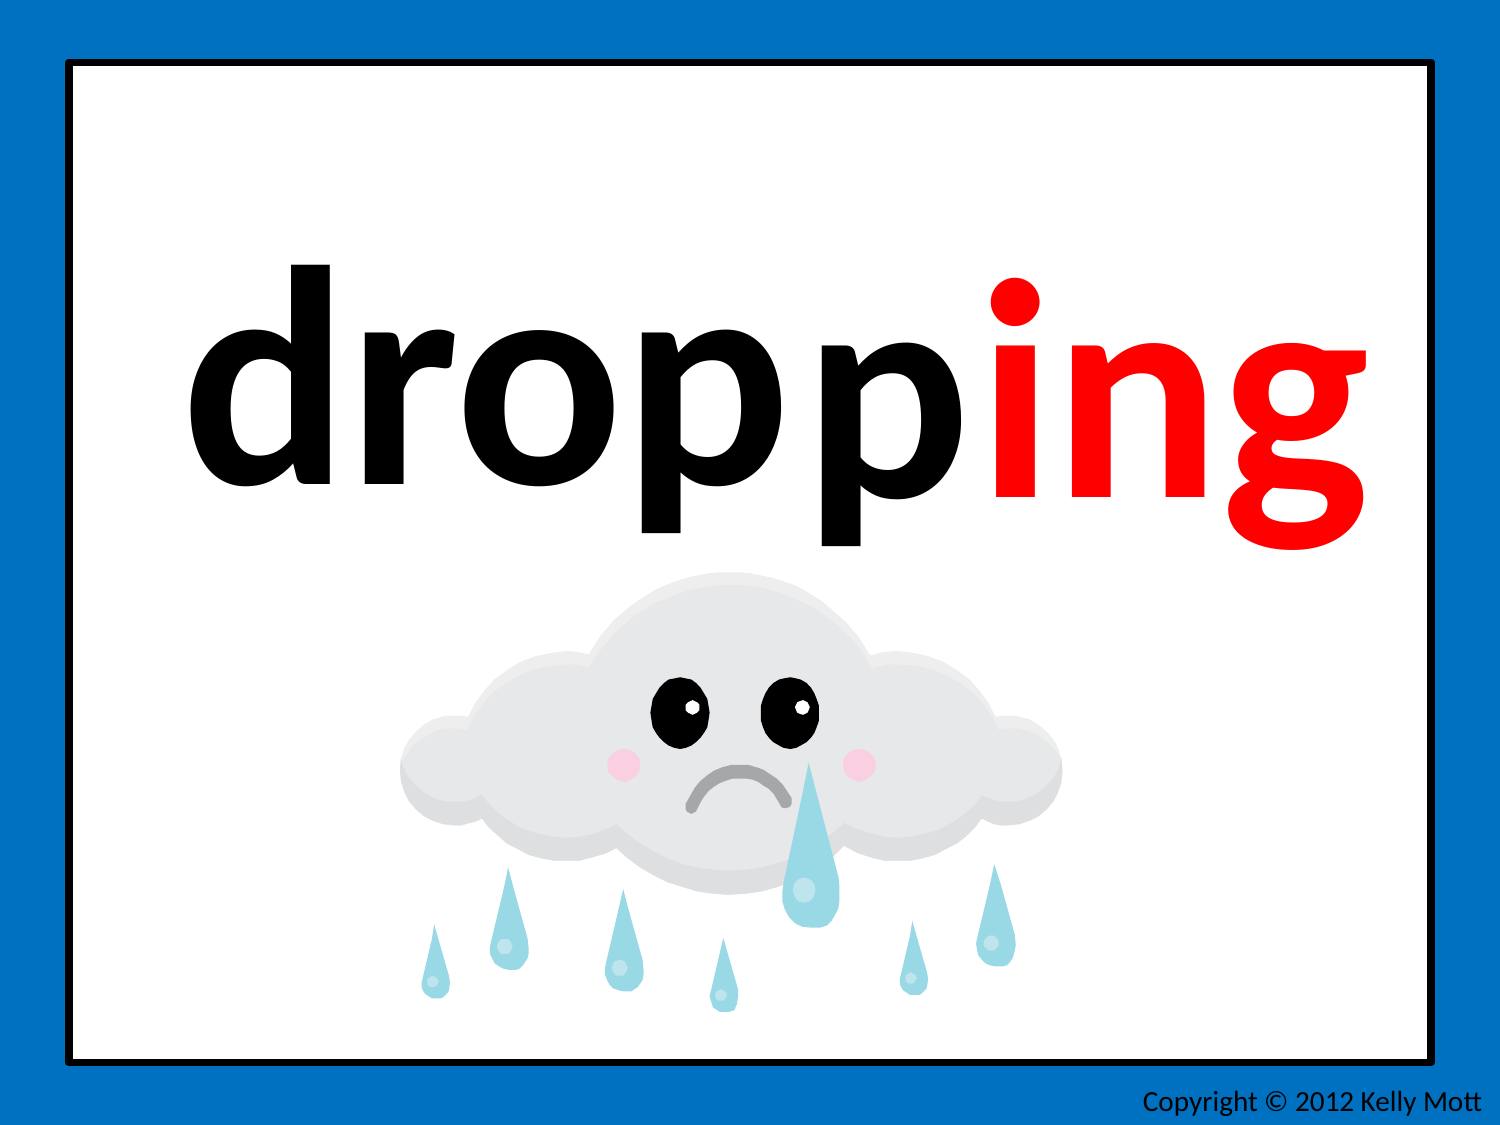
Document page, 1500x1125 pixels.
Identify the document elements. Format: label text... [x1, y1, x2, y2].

text_box Copyright © 2012 Kelly Mott [1128, 1074, 1498, 1125]
list drop [68, 62, 1432, 1063]
text_box ing [962, 177, 1500, 568]
text_box p [788, 177, 951, 568]
picture [399, 572, 1063, 1013]
